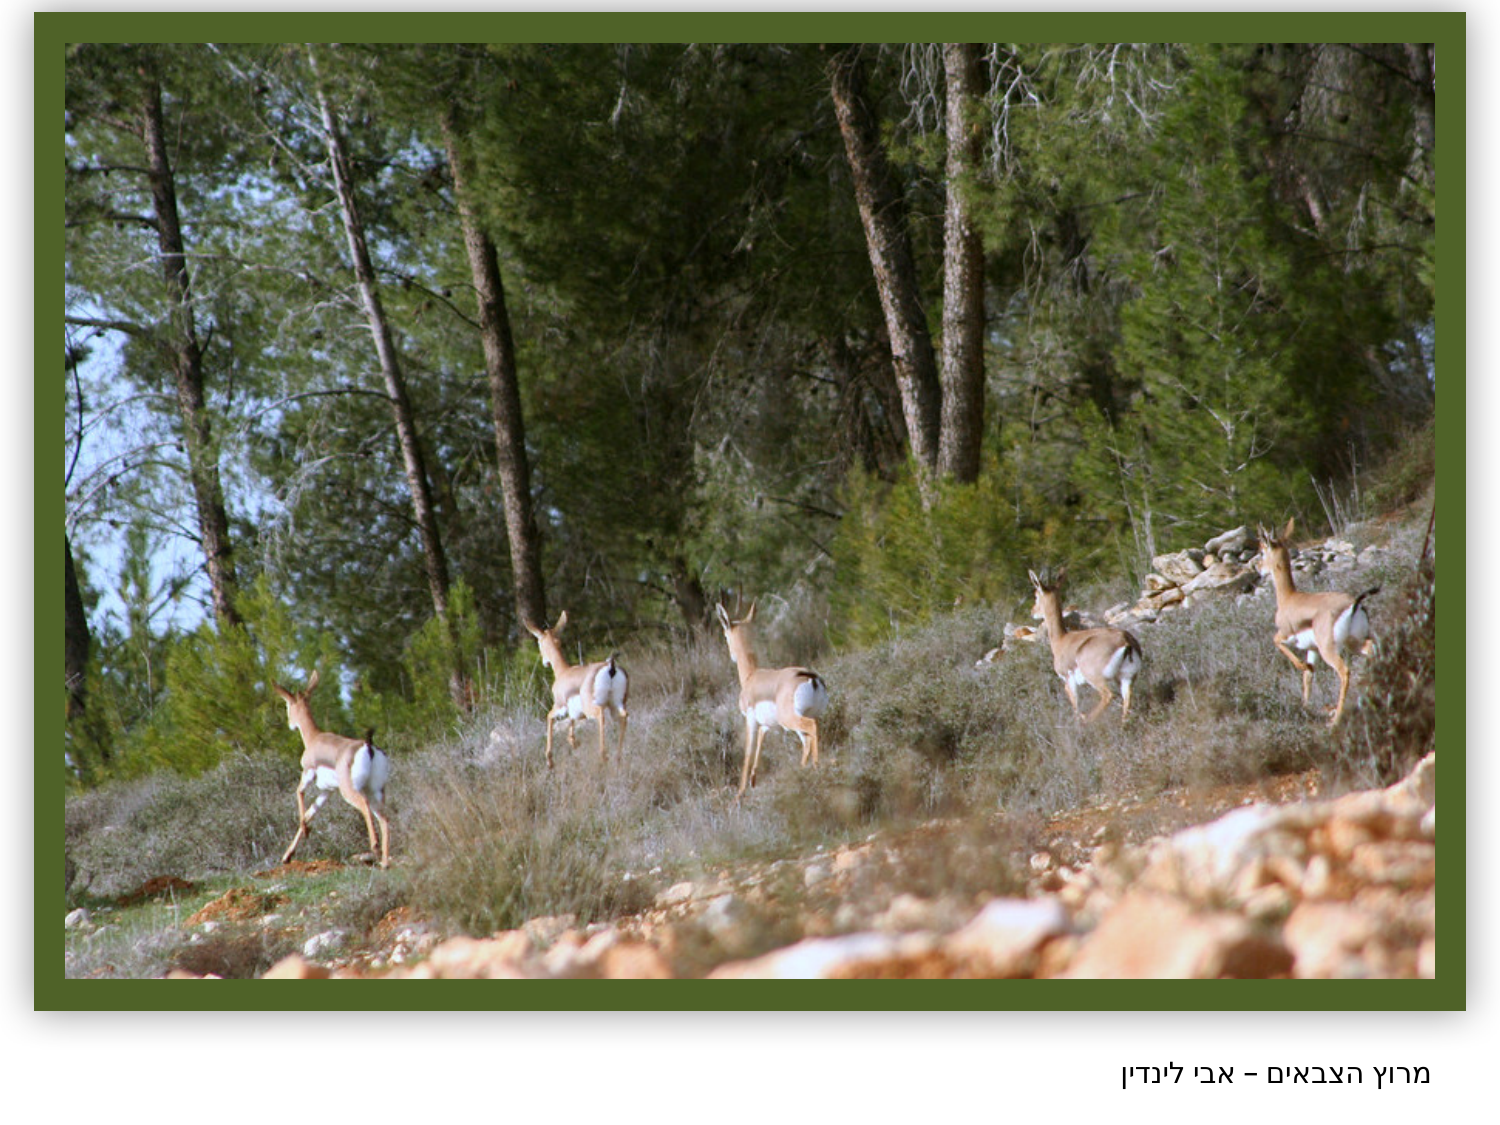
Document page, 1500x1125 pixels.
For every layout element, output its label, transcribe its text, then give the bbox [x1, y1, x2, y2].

text_box מרוץ הצבאים – אבי לינדין [1068, 1046, 1447, 1097]
picture [64, 42, 1436, 980]
